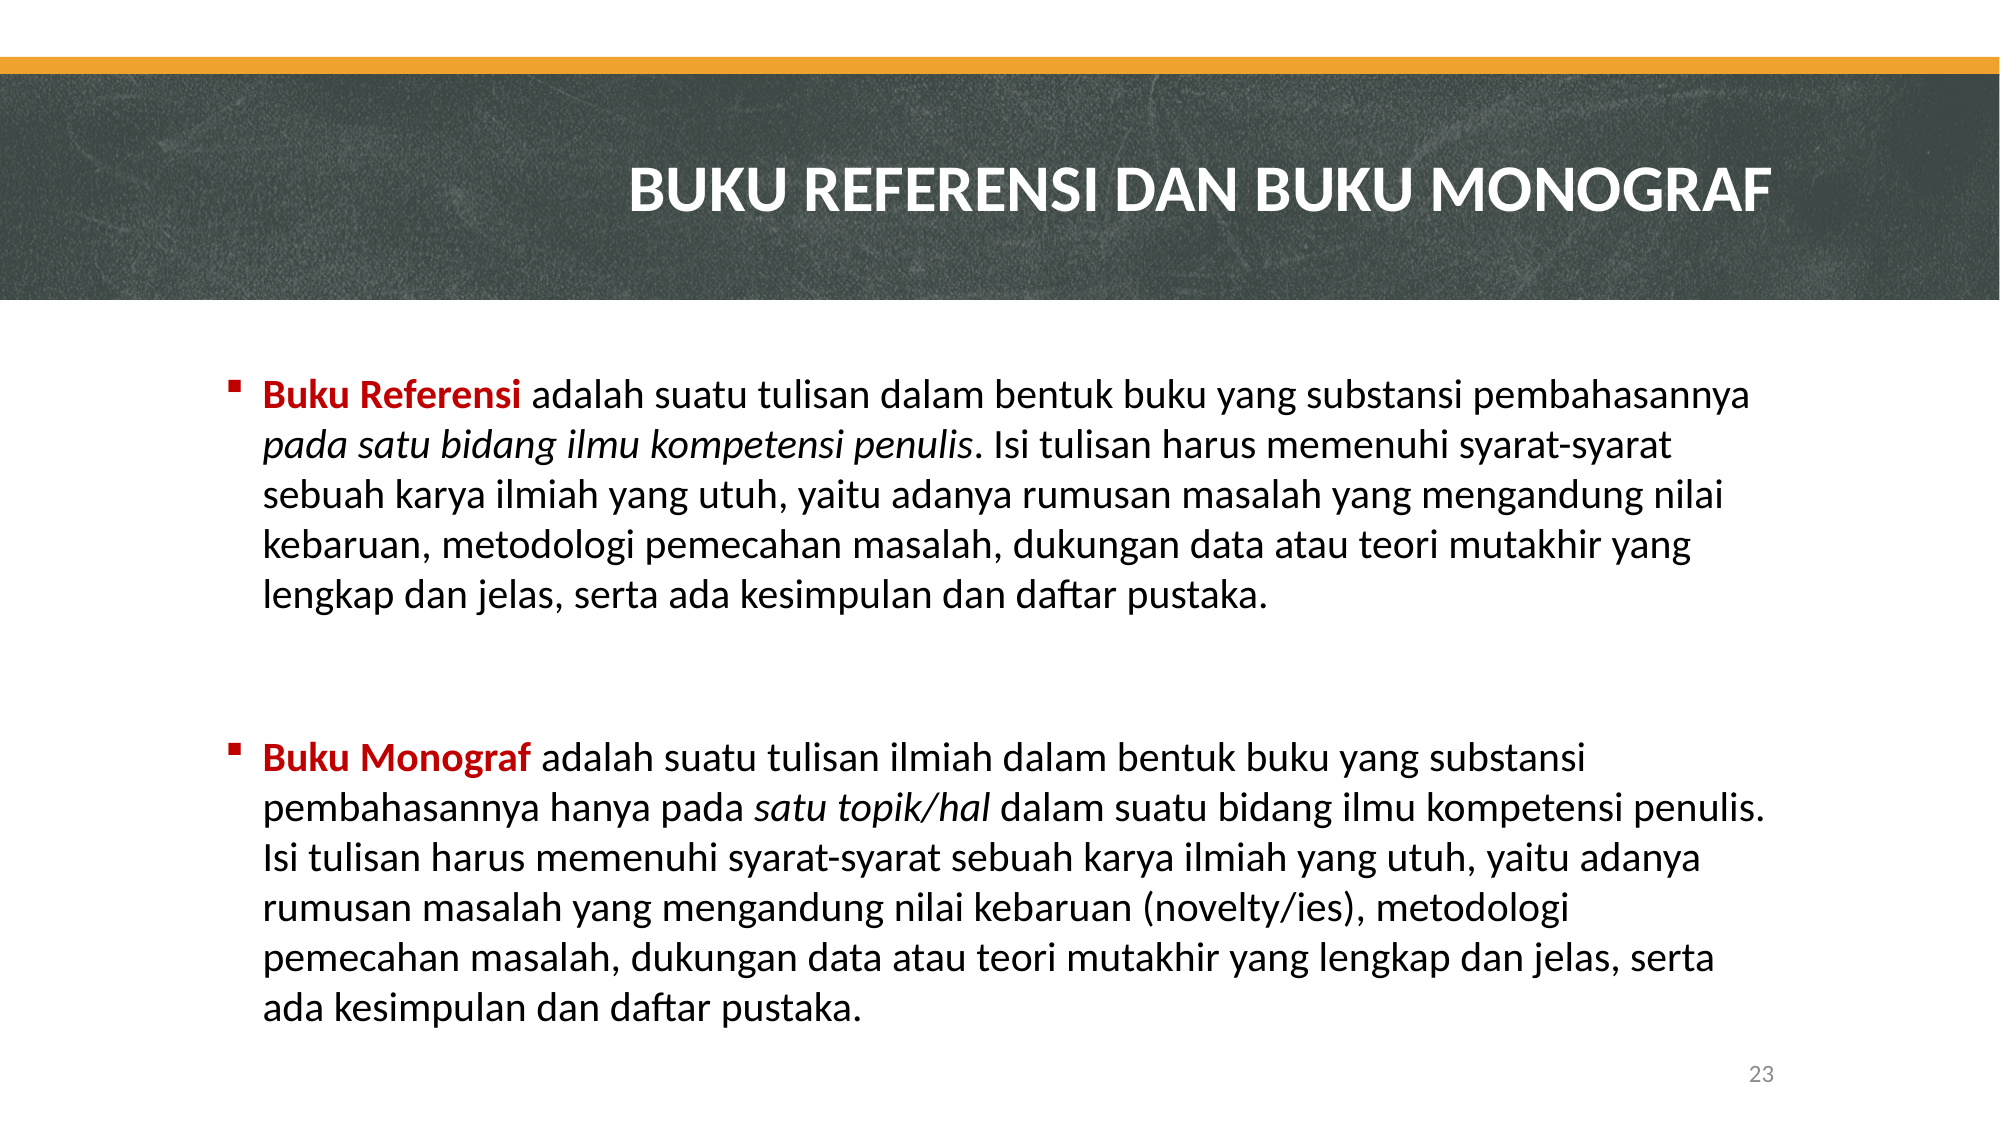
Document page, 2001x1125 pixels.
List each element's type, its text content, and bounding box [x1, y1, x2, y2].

picture [0, 74, 2000, 300]
slide_number 23 [1466, 1042, 1790, 1103]
title BUKU REFERENSI DAN BUKU MONOGRAF [210, 76, 1790, 300]
list Buku Referensi adalah suatu tulisan dalam bentuk buku yang substansi pembahasannya pada satu bidang ilmu kompetensi penulis. Isi tulisan harus memenuhi syarat-syarat sebuah karya ilmiah yang utuh, yaitu adanya rumusan masalah yang mengandung nilai kebaruan, metodologi pemecahan masalah, dukungan data atau teori mutakhir yang lengkap dan jelas, serta ada kesimpulan dan daftar pustaka. Buku Monograf adalah suatu tulisan ilmiah dalam bentuk buku yang substansi pembahasannya hanya pada satu topik/hal dalam suatu bidang ilmu kompetensi penulis. Isi tulisan harus memenuhi syarat-syarat sebuah karya ilmiah yang utuh, yaitu adanya rumusan masalah yang mengandung nilai kebaruan (novelty/ies), metodologi pemecahan masalah, dukungan data atau teori mutakhir yang lengkap dan jelas, serta ada kesimpulan dan daftar pustaka. [210, 359, 1790, 1014]
